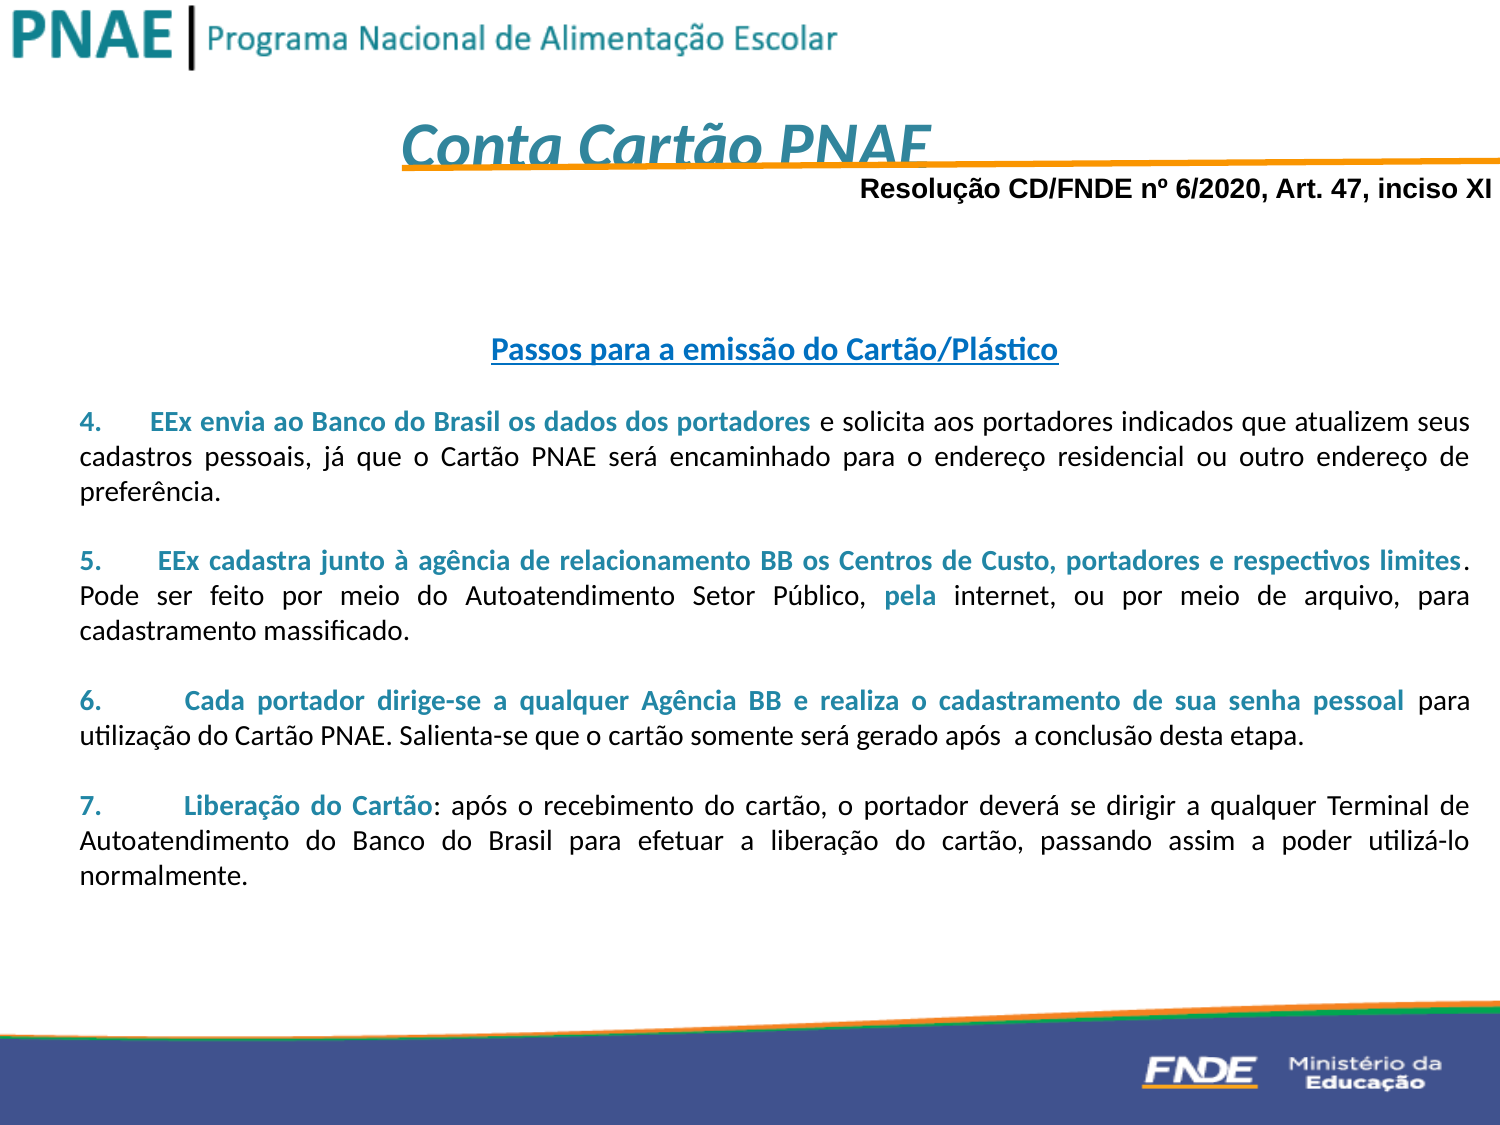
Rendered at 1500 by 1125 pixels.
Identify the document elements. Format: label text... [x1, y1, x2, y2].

picture [0, 995, 1500, 1125]
text_box Passos para a emissão do Cartão/Plástico 4. EEx envia ao Banco do Brasil os dados dos portadores e solicita aos portadores indicados que atualizem seus cadastros pessoais, já que o Cartão PNAE será encaminhado para o endereço residencial ou outro endereço de preferência. 5. EEx cadastra junto à agência de relacionamento BB os Centros de Custo, portadores e respectivos limites. Pode ser feito por meio do Autoatendimento Setor Público, pela internet, ou por meio de arquivo, para cadastramento massificado. 6. Cada portador dirige-se a qualquer Agência BB e realiza o cadastramento de sua senha pessoal para utilização do Cartão PNAE. Salienta-se que o cartão somente será gerado após a conclusão desta etapa. 7. Liberação do Cartão: após o recebimento do cartão, o portador deverá se dirigir a qualquer Terminal de Autoatendimento do Banco do Brasil para efetuar a liberação do cartão, passando assim a poder utilizá-lo normalmente. [64, 284, 1486, 934]
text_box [383, 53, 1500, 213]
picture [0, 1, 858, 74]
